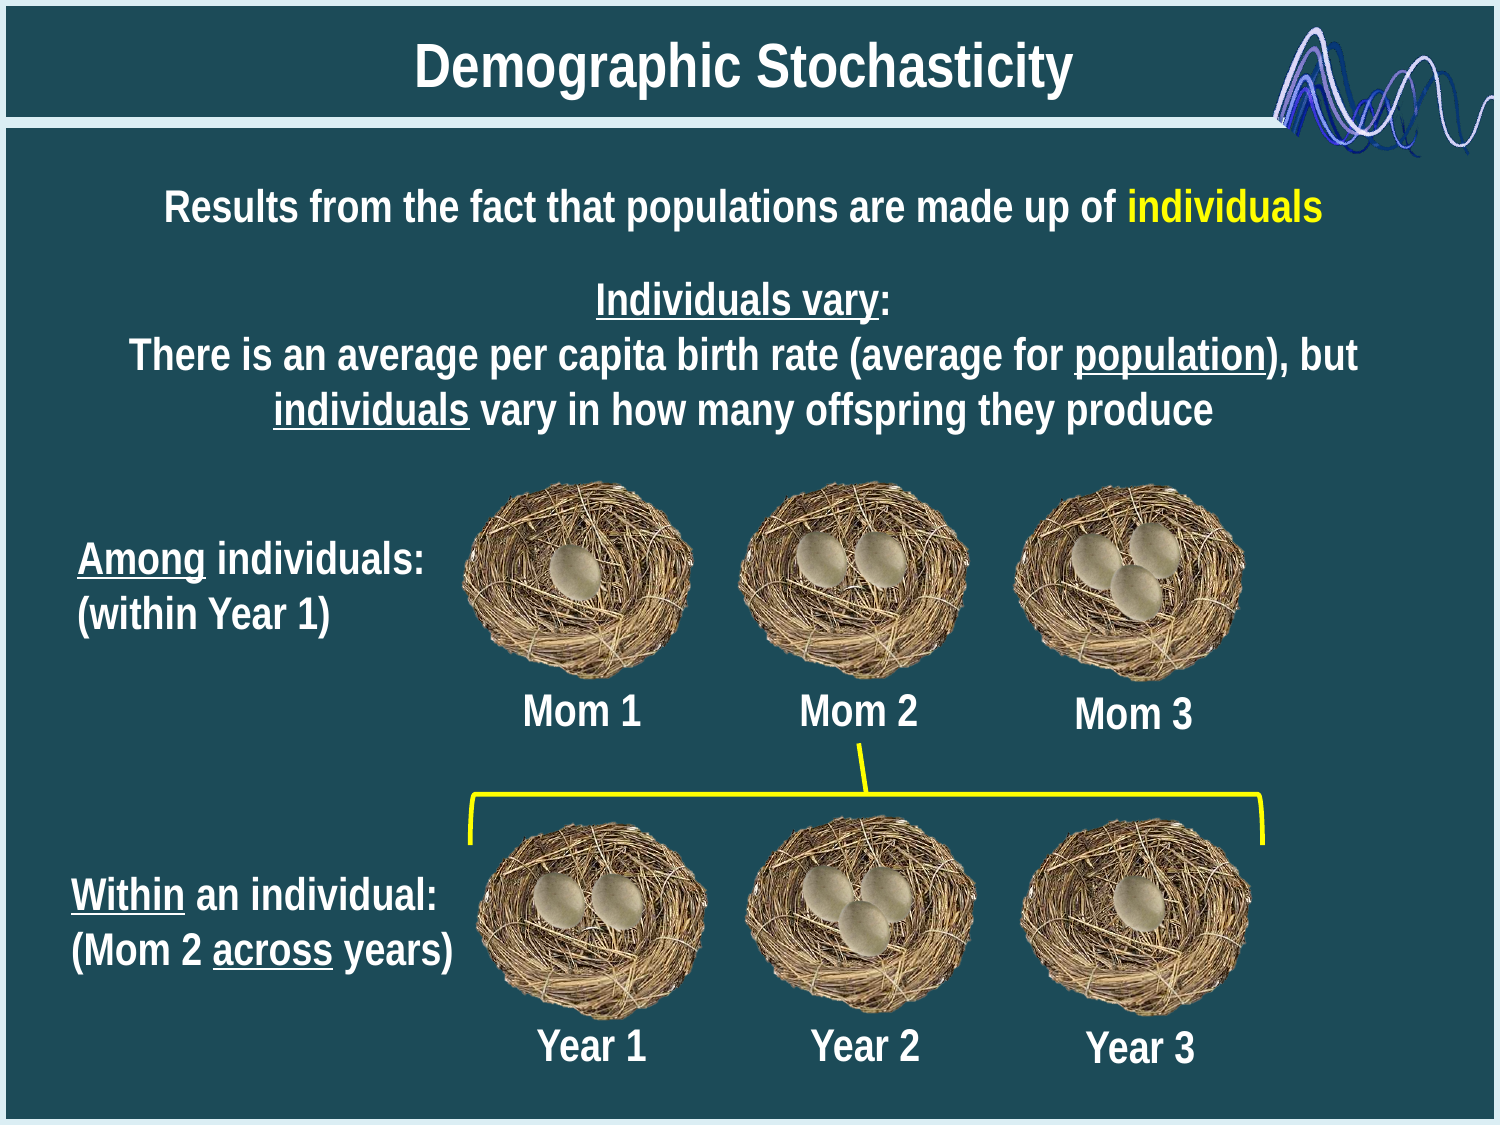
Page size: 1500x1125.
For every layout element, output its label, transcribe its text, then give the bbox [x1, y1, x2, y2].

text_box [62, 474, 1263, 742]
text_box Results from the fact that populations are made up of individuals Individuals vary: There is an average per capita birth rate (average for population), but individuals vary in how many offspring they produce [62, 169, 1425, 442]
picture [1267, 6, 1494, 196]
text_box Demographic Stochasticity [110, 17, 1381, 108]
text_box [56, 744, 1270, 1082]
